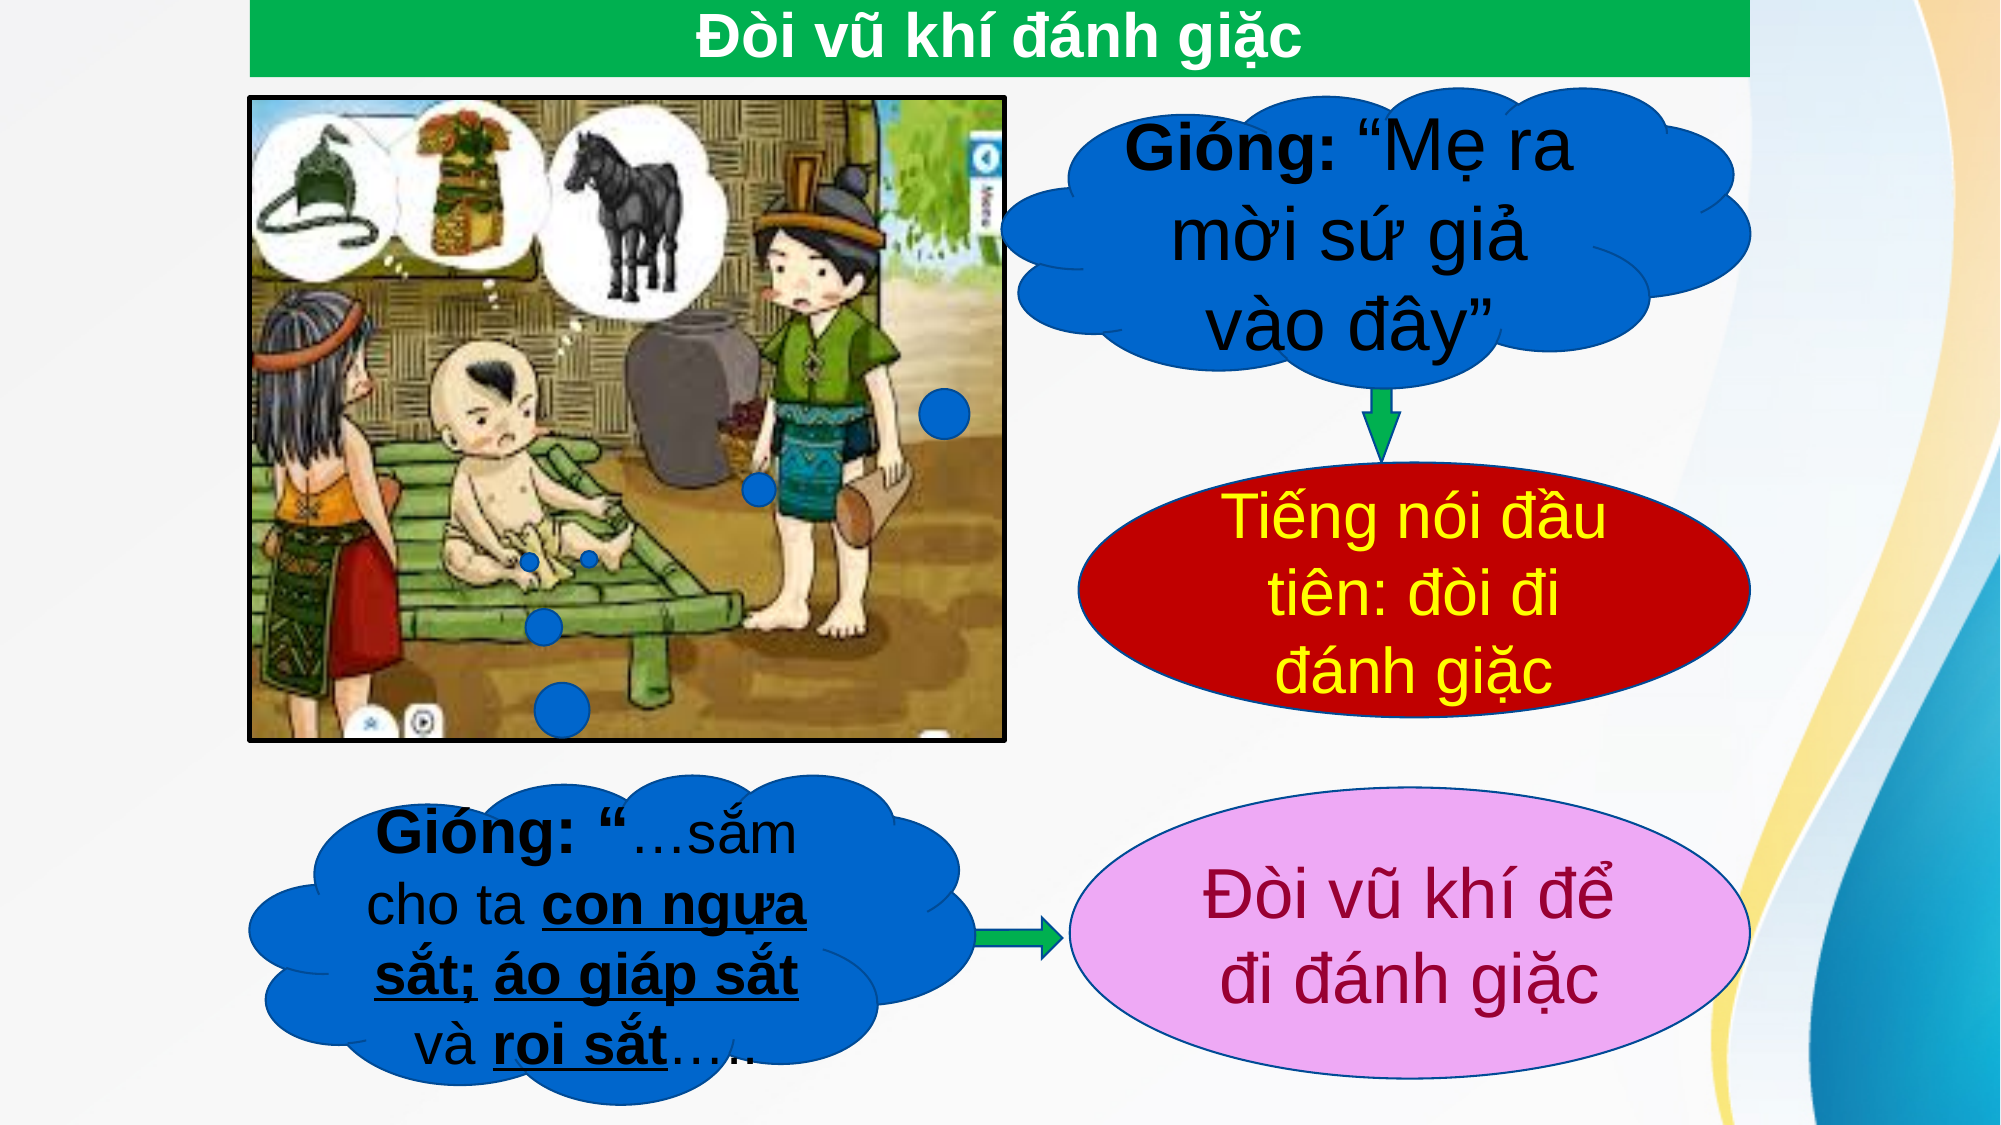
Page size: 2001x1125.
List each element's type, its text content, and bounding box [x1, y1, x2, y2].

text_box [1361, 390, 1402, 462]
picture [0, 0, 2001, 1125]
text_box Đòi vũ khí đánh giặc [249, 0, 1750, 78]
text_box Gióng: “…sắm cho ta con ngựa sắt; áo giáp sắt và roi sắt….. [248, 774, 977, 1106]
text_box Gióng: “Mẹ ra mời sứ giả vào đây” [1003, 87, 1752, 390]
text_box [975, 914, 1064, 962]
text_box Tiếng nói đầu tiên: đòi đi đánh giặc [1077, 461, 1752, 719]
text_box Đòi vũ khí để đi đánh giặc [1068, 786, 1751, 1080]
